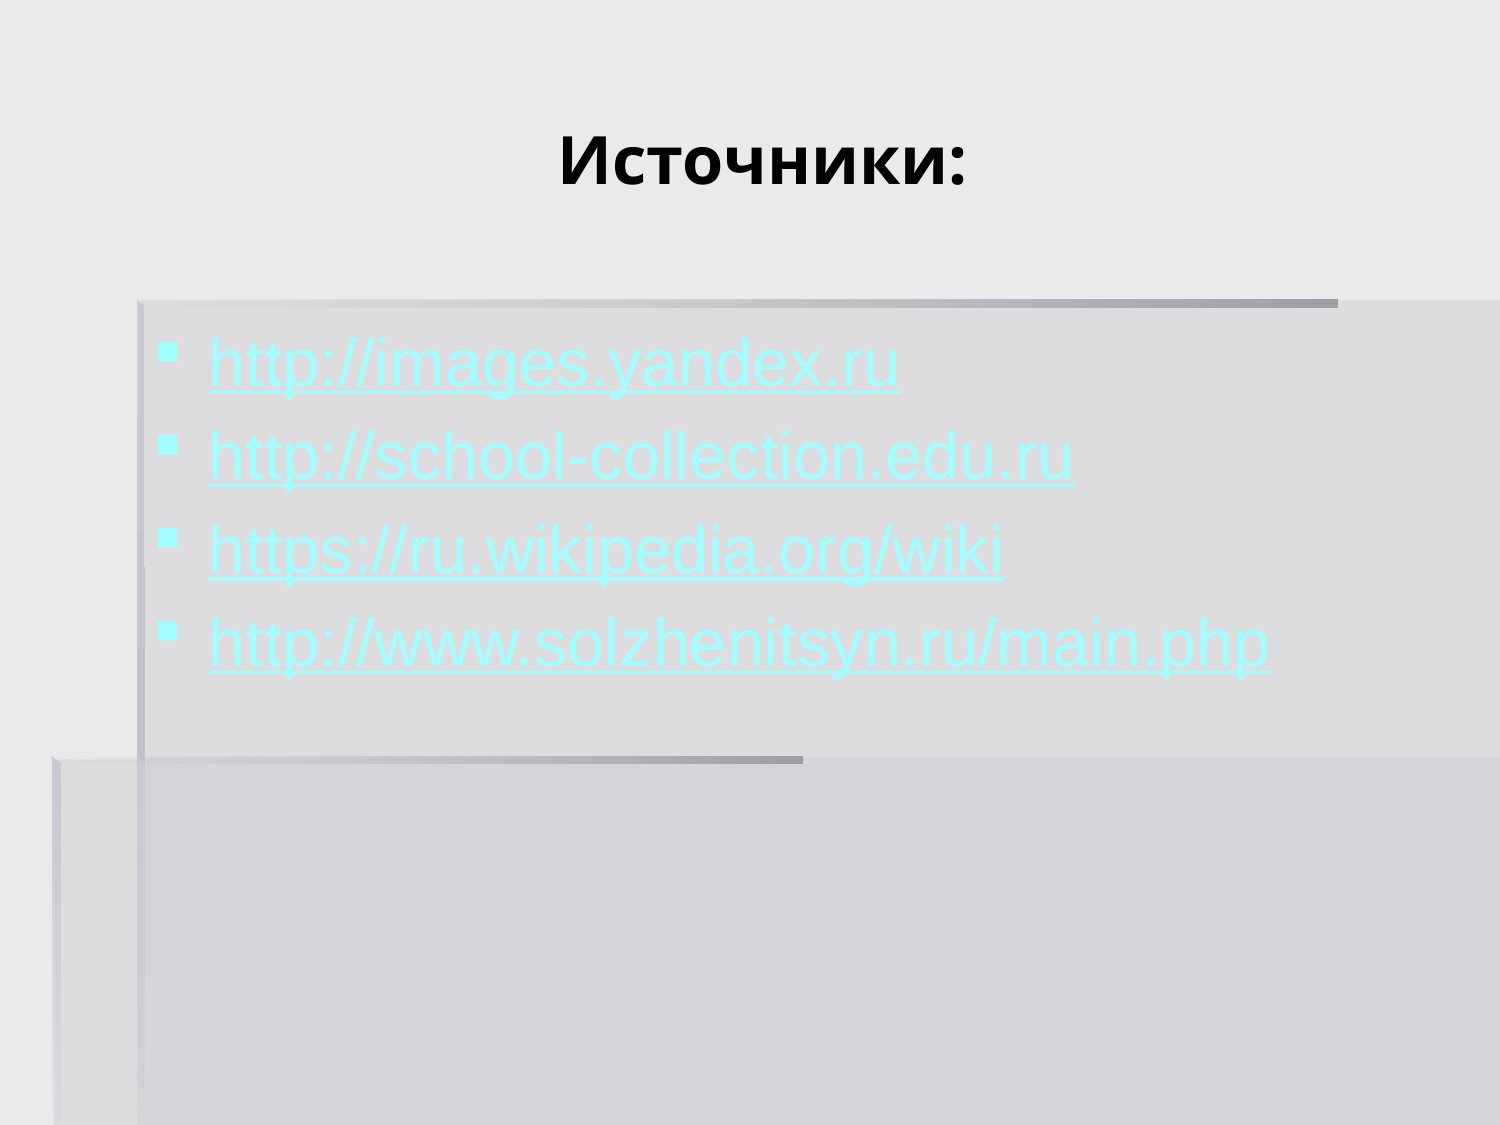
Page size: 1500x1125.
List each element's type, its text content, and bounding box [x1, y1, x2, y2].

title Источники: [74, 39, 1451, 276]
list http://images.yandex.ru http://school-collection.edu.ru https://ru.wikipedia.org/wiki http://www.solzhenitsyn.ru/main.php [137, 312, 1452, 1001]
